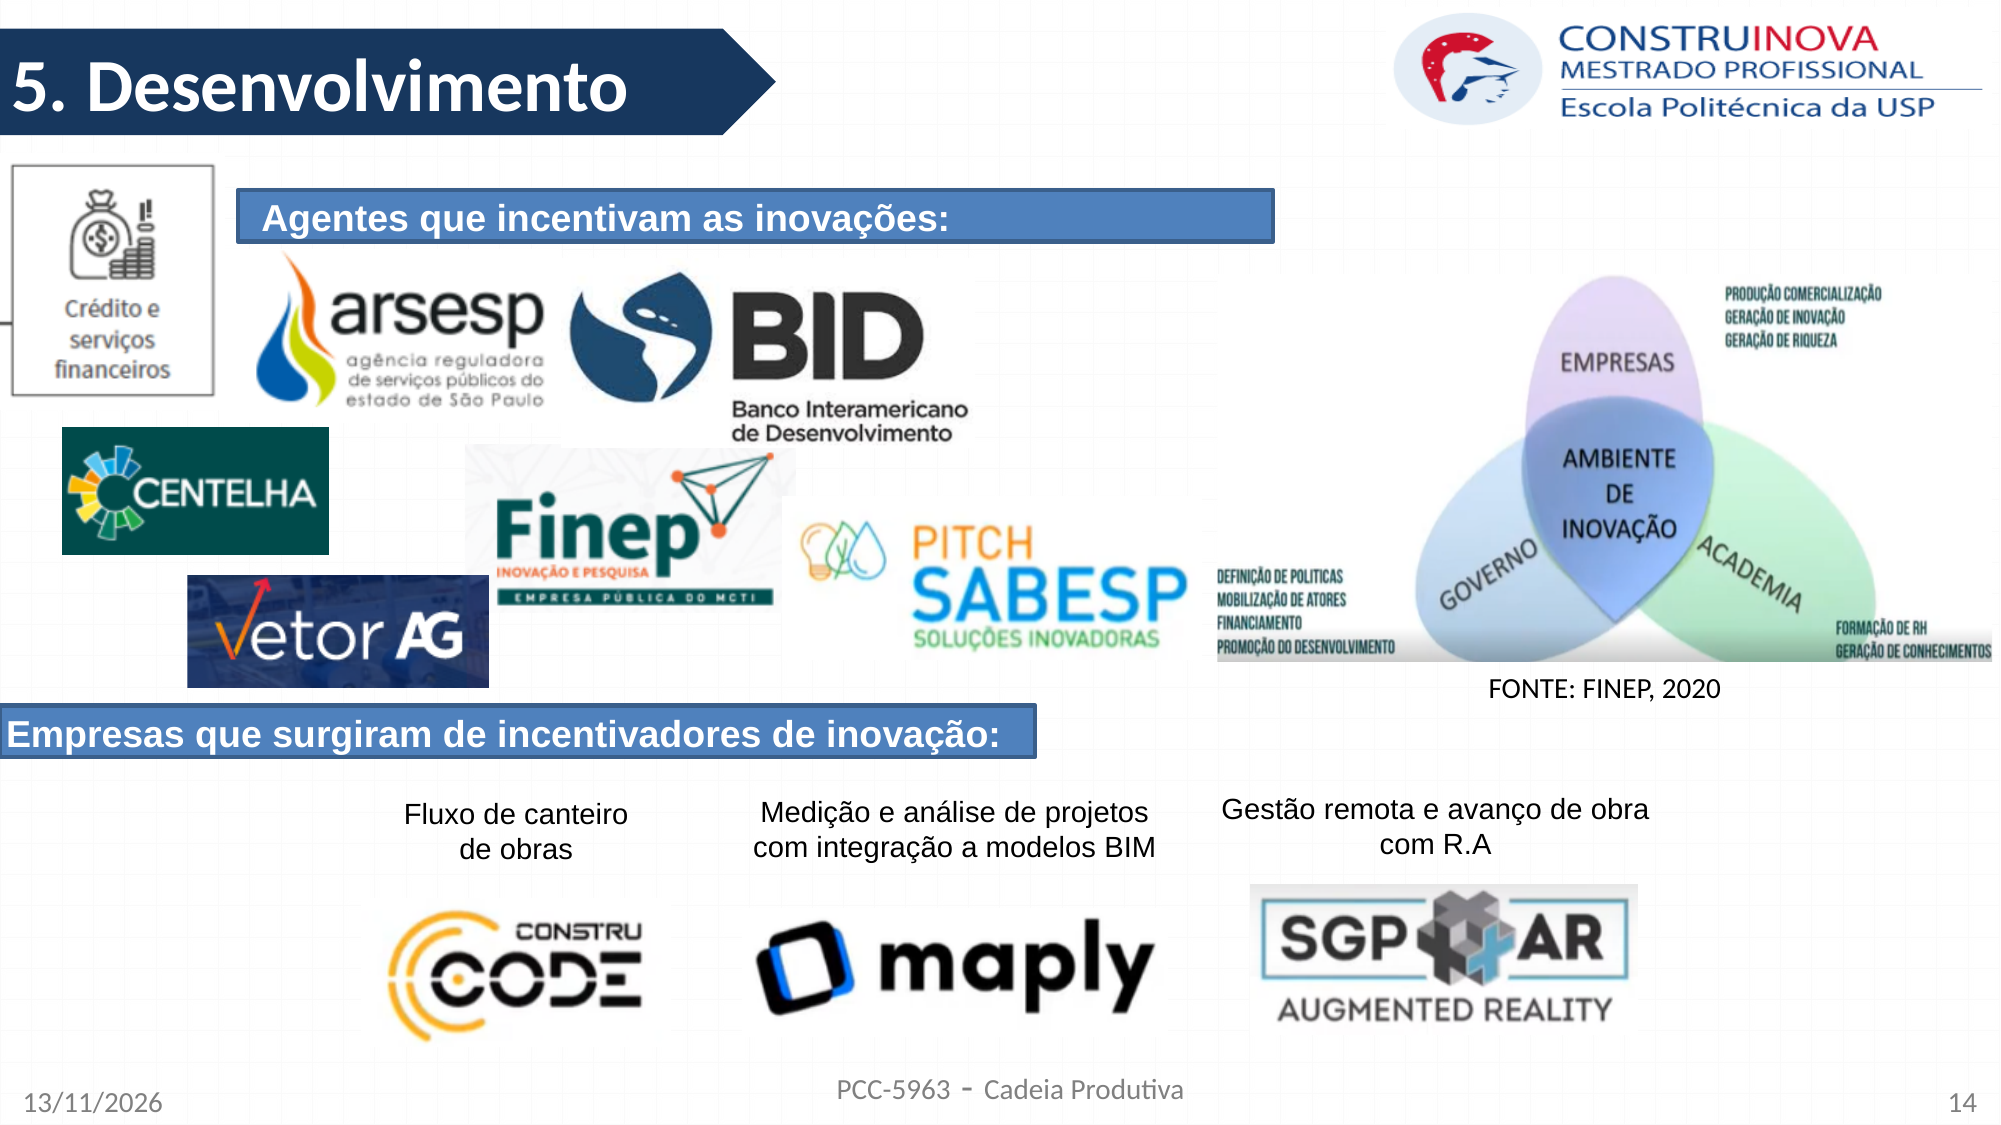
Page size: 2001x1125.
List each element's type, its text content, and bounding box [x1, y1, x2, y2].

text_box Agentes que incentivam as inovações: [246, 186, 1265, 247]
picture [62, 427, 329, 555]
text_box [1265, 188, 1275, 244]
text_box Fluxo de canteiro de obras [386, 788, 647, 873]
picture [361, 897, 672, 1047]
picture [1217, 274, 1993, 663]
picture [1249, 884, 1638, 1035]
footer PCC-5963 - Cadeia Produtiva [773, 1054, 1249, 1115]
text_box Medição e análise de projetos com integração a modelos BIM [721, 785, 1189, 871]
picture [0, 153, 1202, 688]
text_box Gestão remota e avanço de obra com R.A [1202, 783, 1669, 868]
picture [742, 908, 1168, 1037]
text_box 5. Desenvolvimento [0, 26, 778, 138]
text_box Empresas que surgiram de incentivadores de inovação: [0, 702, 1045, 763]
picture [1385, 7, 1993, 129]
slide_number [7, 1070, 475, 1125]
text_box [236, 188, 246, 244]
text_box FONTE: FINEP, 2020 [1473, 670, 1736, 712]
slide_number 14 [1525, 1070, 1993, 1125]
